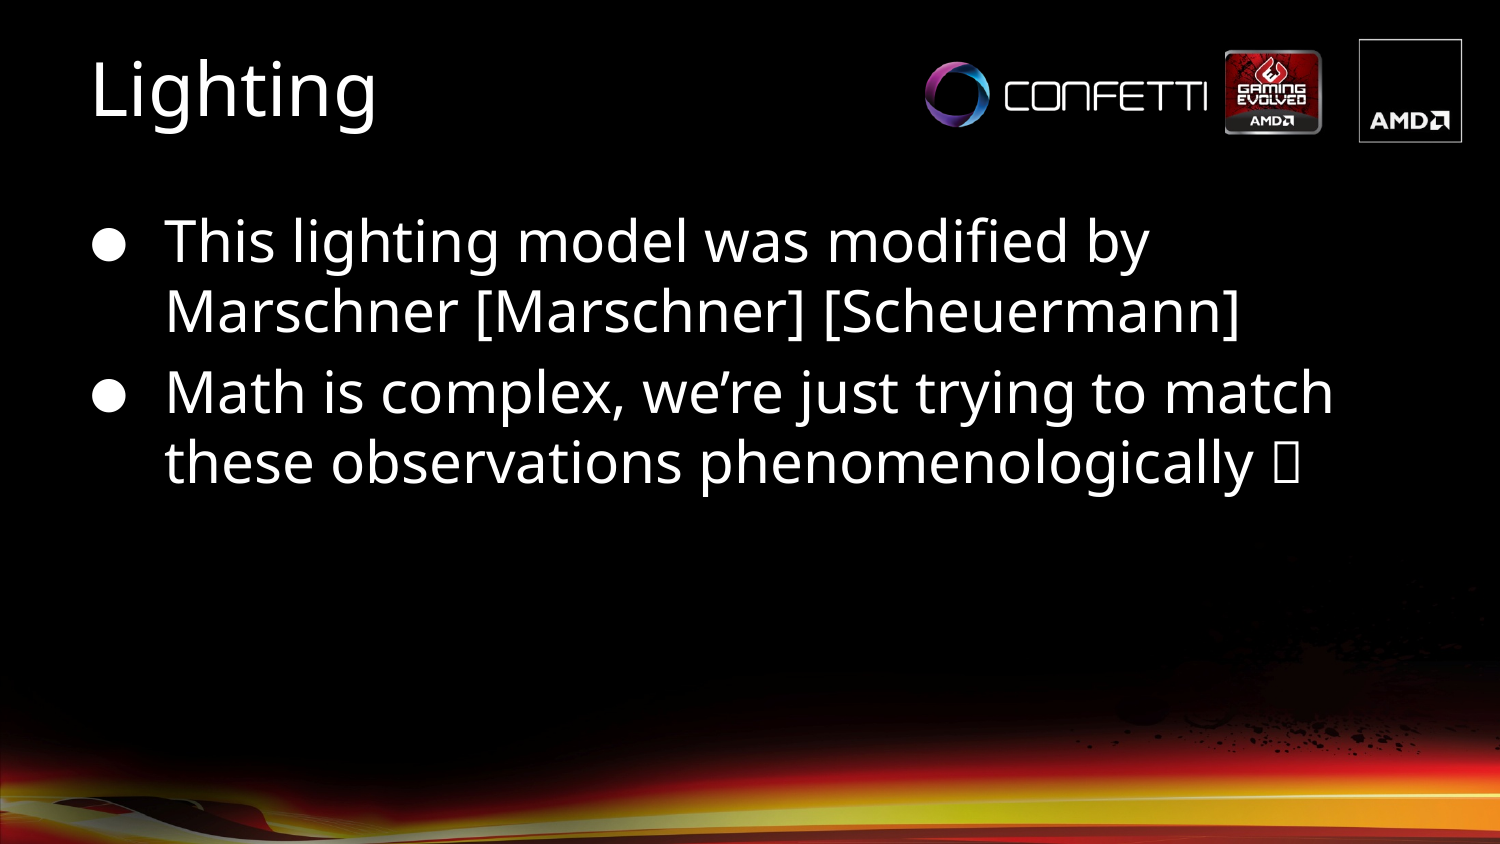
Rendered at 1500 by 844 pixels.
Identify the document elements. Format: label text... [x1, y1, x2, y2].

list This lighting model was modified by Marschner [Marschner] [Scheuermann] Math is complex, we’re just trying to match these observations phenomenologically  [75, 196, 1413, 754]
picture [0, 0, 1500, 844]
title Lighting [75, 33, 1425, 175]
